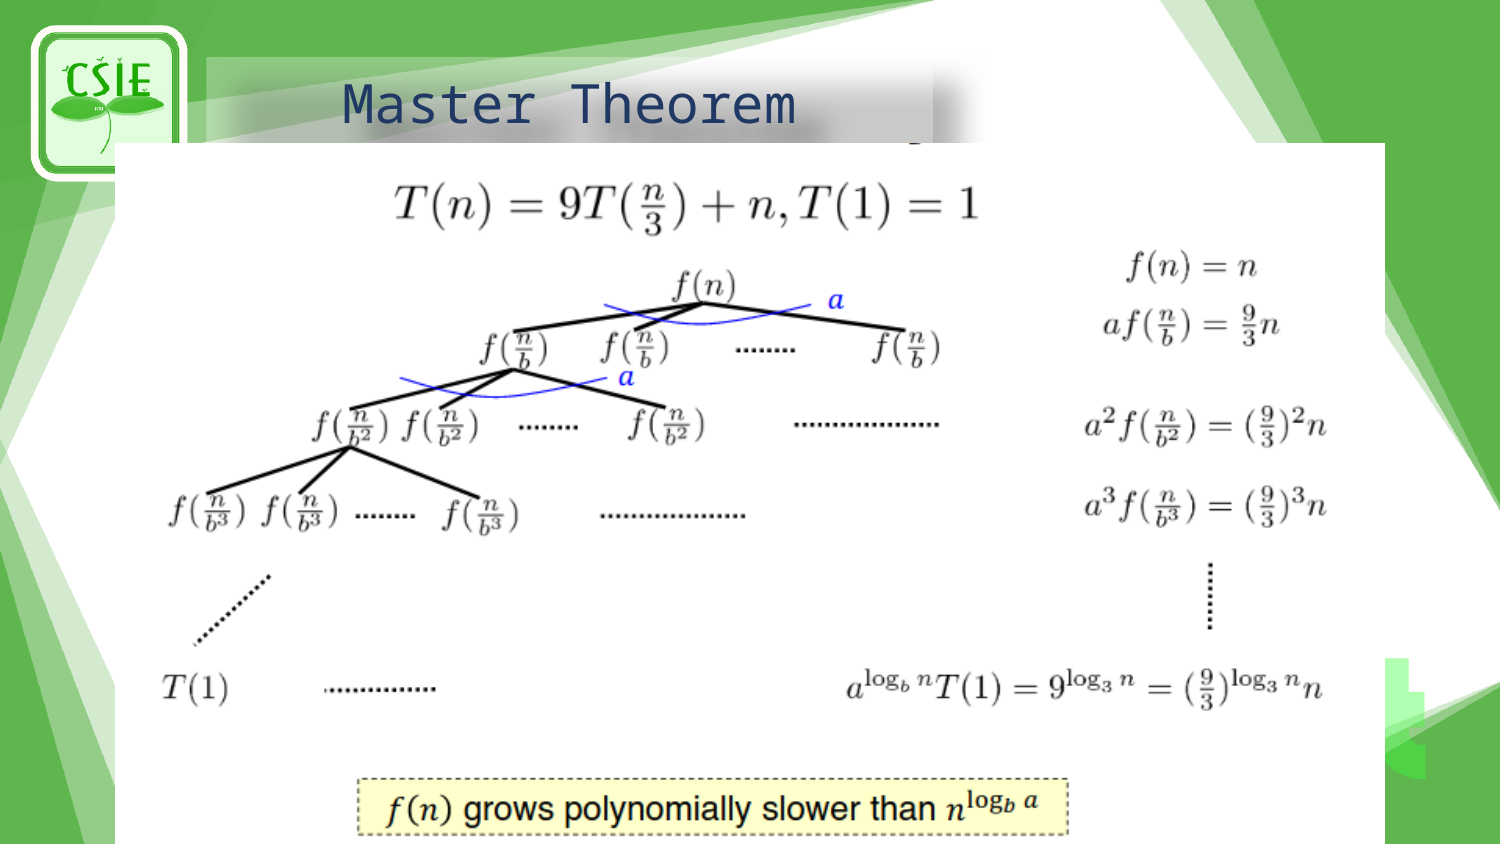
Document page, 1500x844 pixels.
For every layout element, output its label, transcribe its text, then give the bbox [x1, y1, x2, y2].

picture [0, 0, 1500, 844]
title Master Theorem [206, 56, 933, 142]
